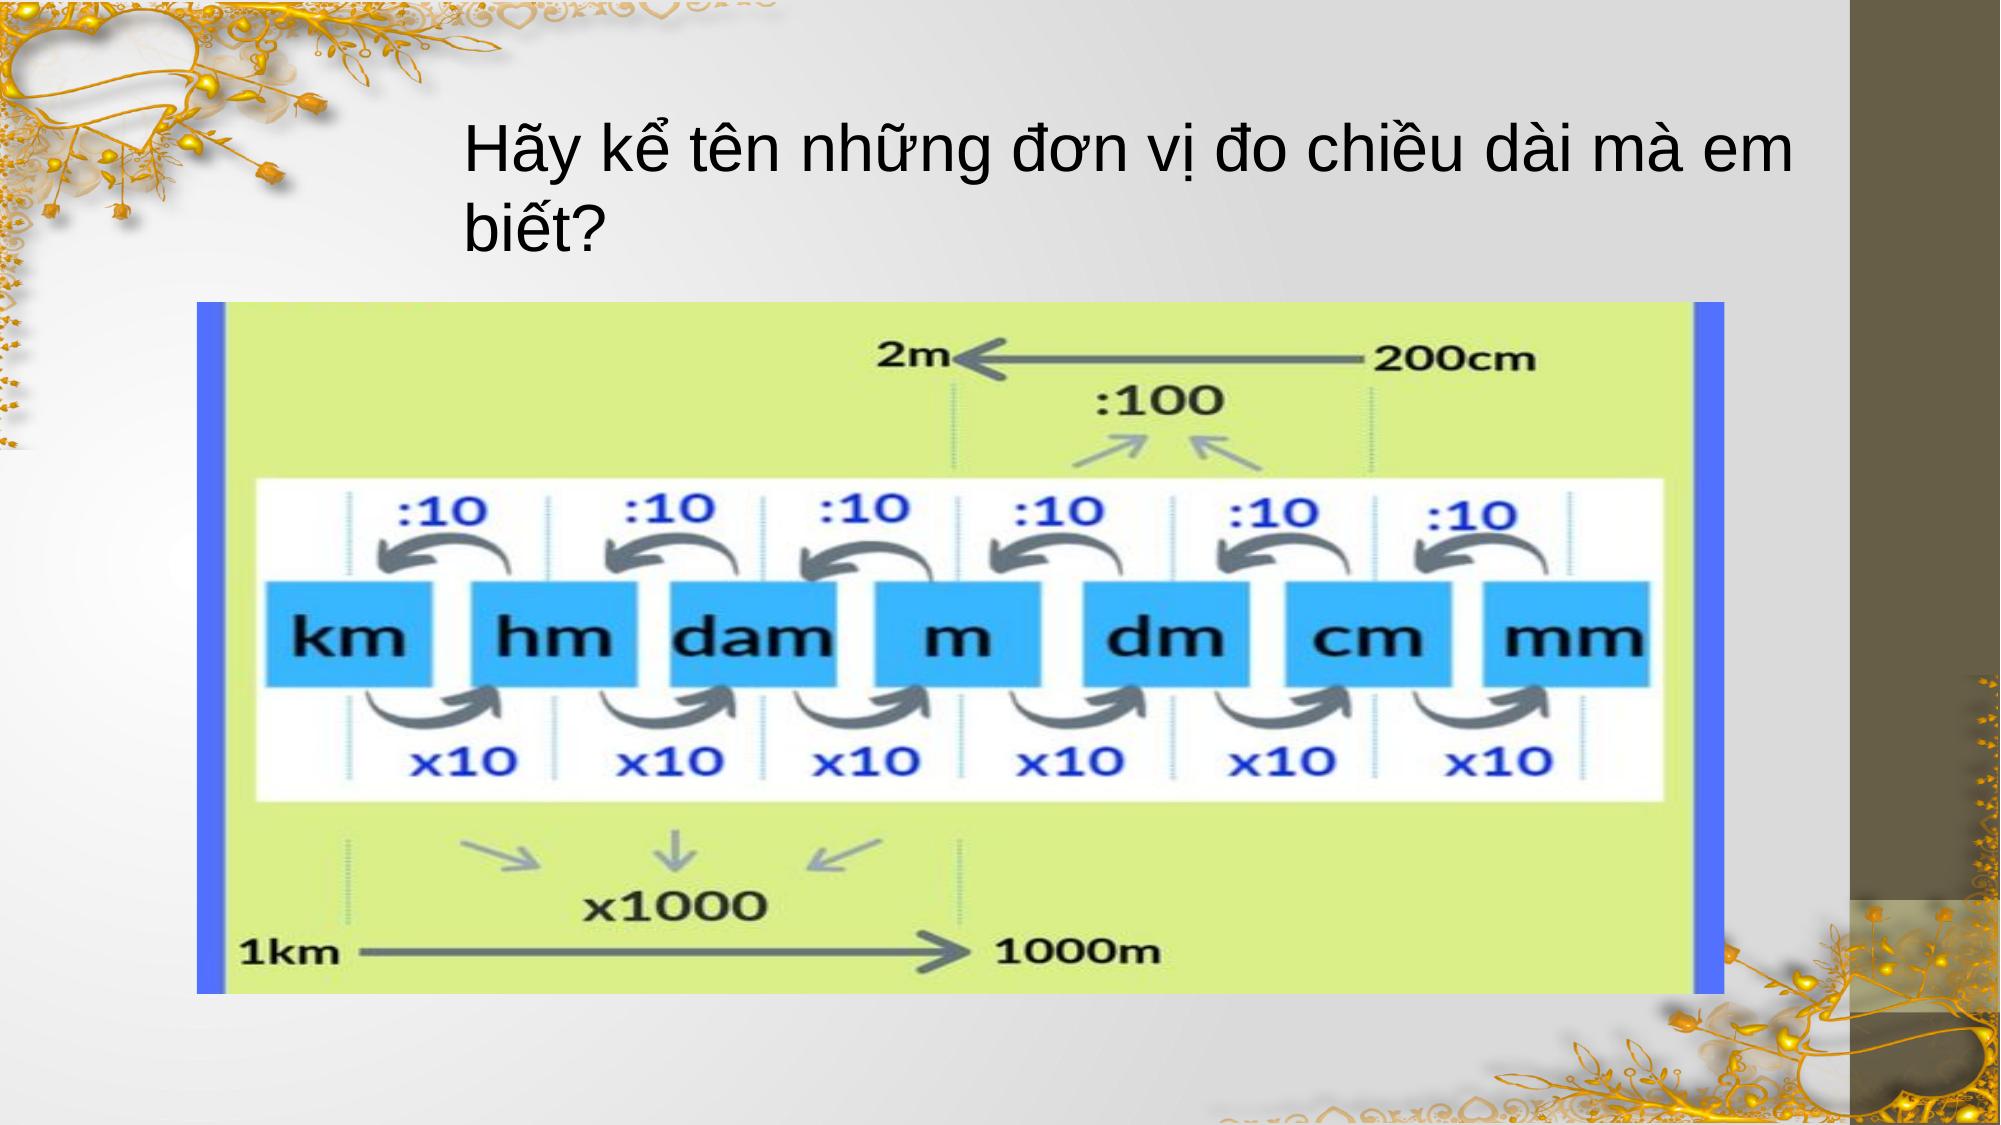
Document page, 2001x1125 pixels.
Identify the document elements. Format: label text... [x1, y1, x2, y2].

text_box Hãy kể tên những đơn vị đo chiều dài mà em biết? [804, 97, 1882, 273]
picture [0, 1, 1998, 1124]
